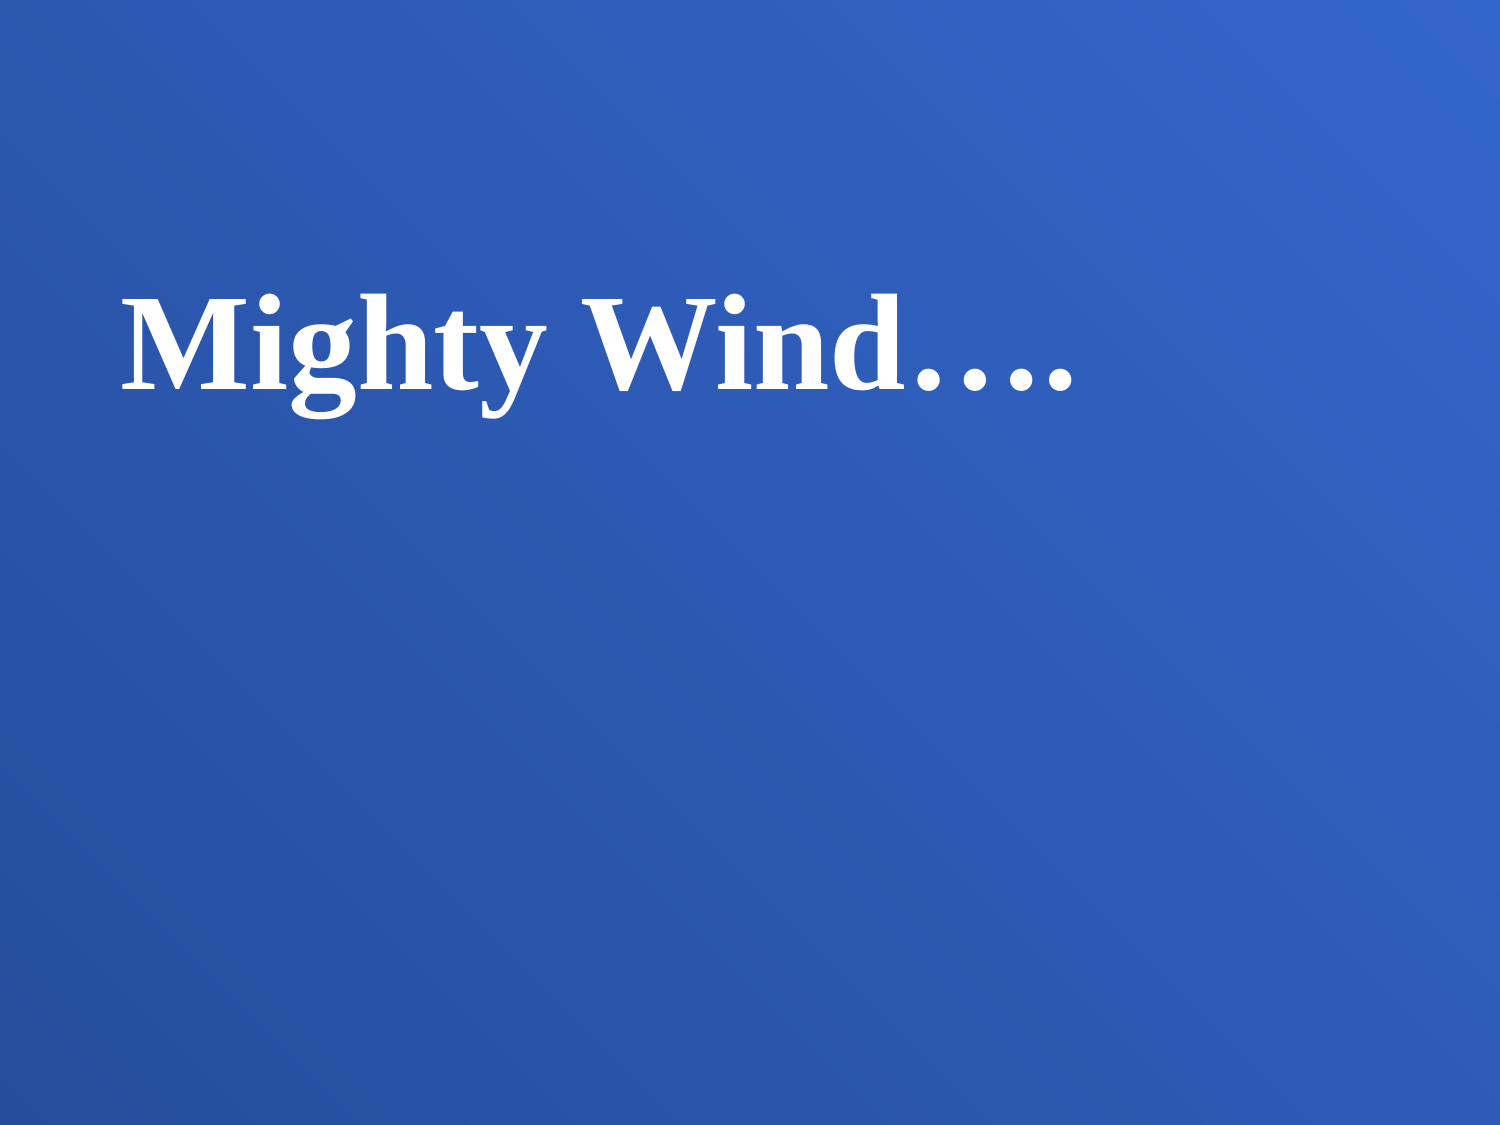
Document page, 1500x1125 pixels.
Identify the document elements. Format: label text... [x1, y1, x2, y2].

text_box Mighty Wind…. [2, 262, 1500, 571]
